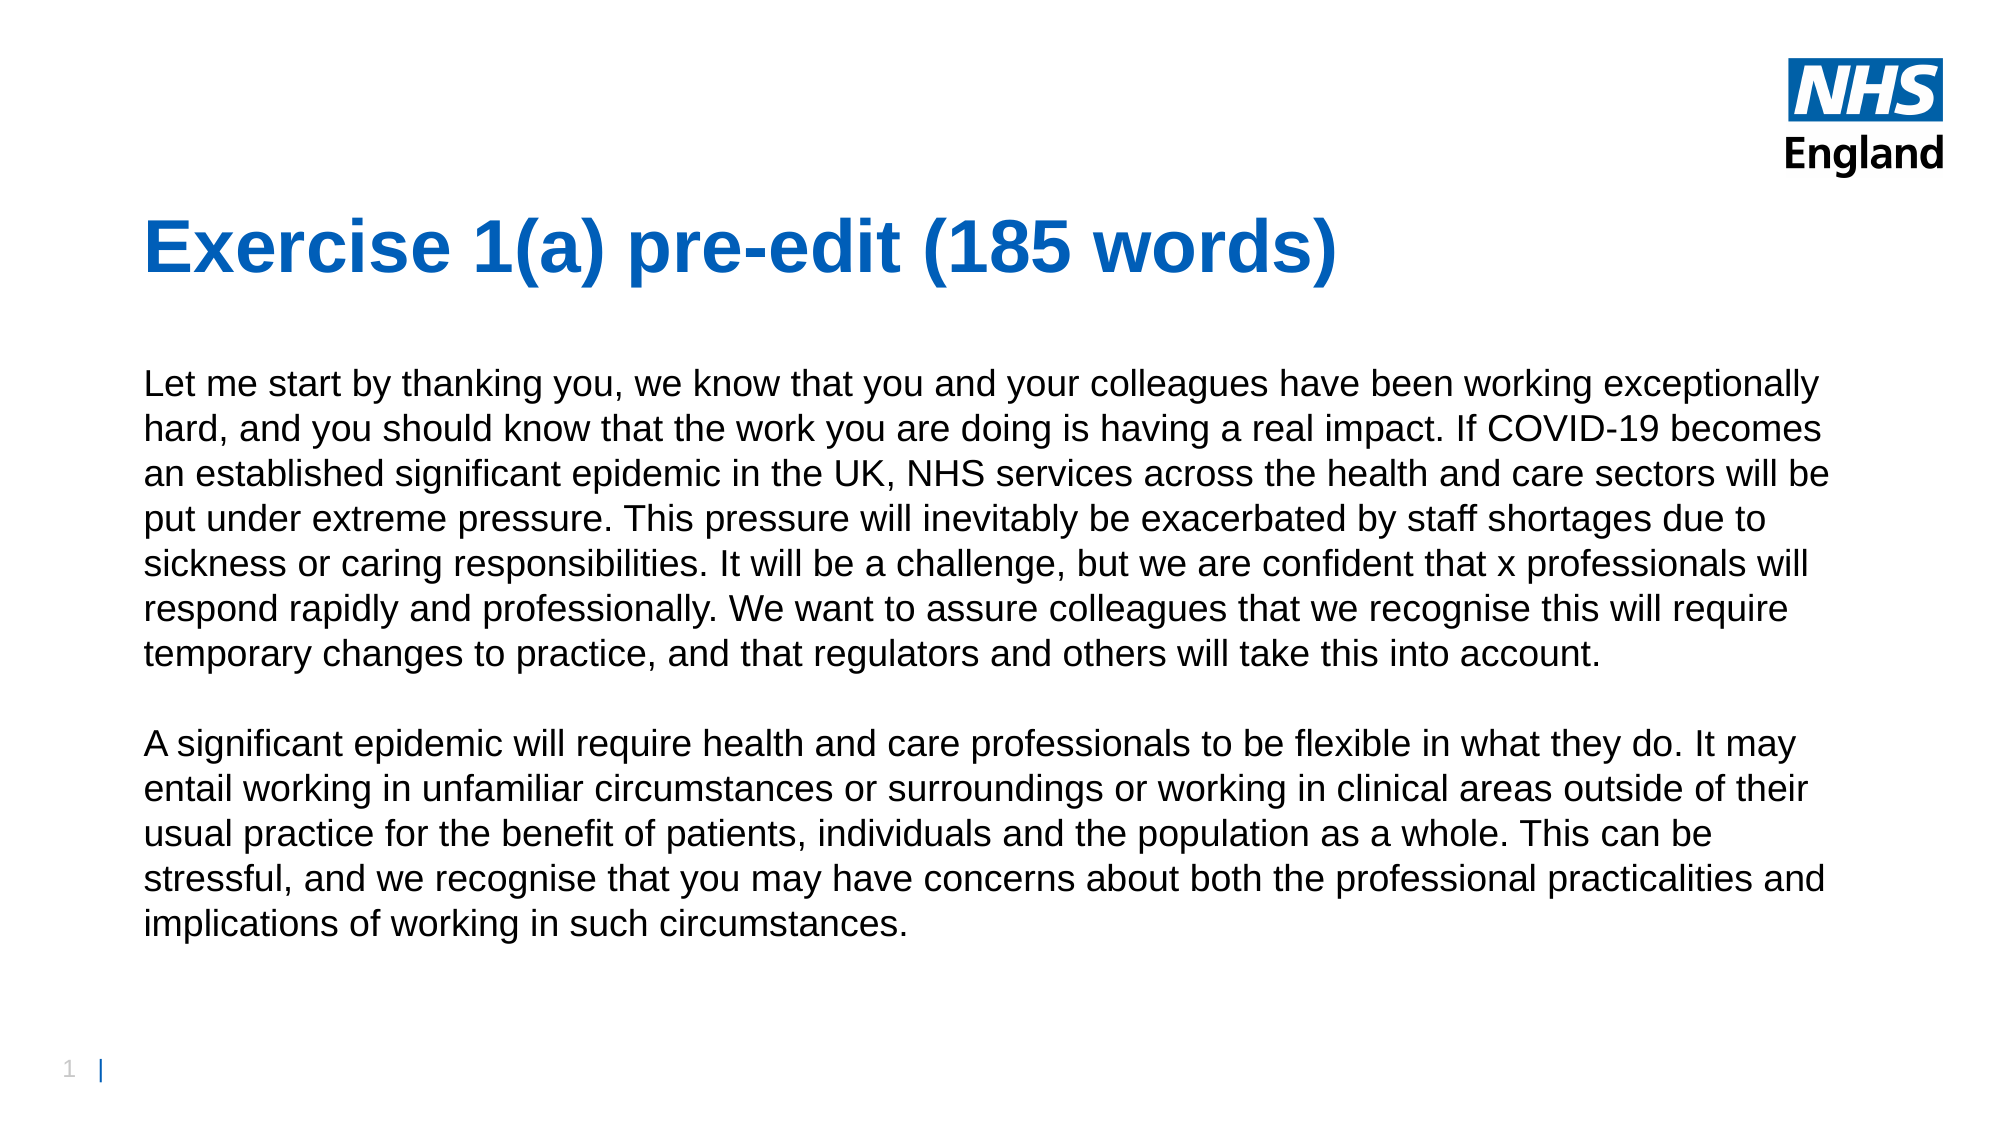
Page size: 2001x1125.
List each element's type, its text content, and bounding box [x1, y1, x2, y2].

picture [1786, 58, 1943, 178]
title Exercise 1(a) pre-edit (185 words) [128, 198, 1875, 299]
list Let me start by thanking you, we know that you and your colleagues have been working exceptionally hard, and you should know that the work you are doing is having a real impact. If COVID-19 becomes an established significant epidemic in the UK, NHS services across the health and care sectors will be put under extreme pressure. This pressure will inevitably be exacerbated by staff shortages due to sickness or caring responsibilities. It will be a challenge, but we are confident that x professionals will respond rapidly and professionally. We want to assure colleagues that we recognise this will require temporary changes to practice, and that regulators and others will take this into account. A significant epidemic will require health and care professionals to be flexible in what they do. It may entail working in unfamiliar circumstances or surroundings or working in clinical areas outside of their usual practice for the benefit of patients, individuals and the population as a whole. This can be stressful, and we recognise that you may have concerns about both the professional practicalities and implications of working in such circumstances. [128, 351, 1875, 984]
